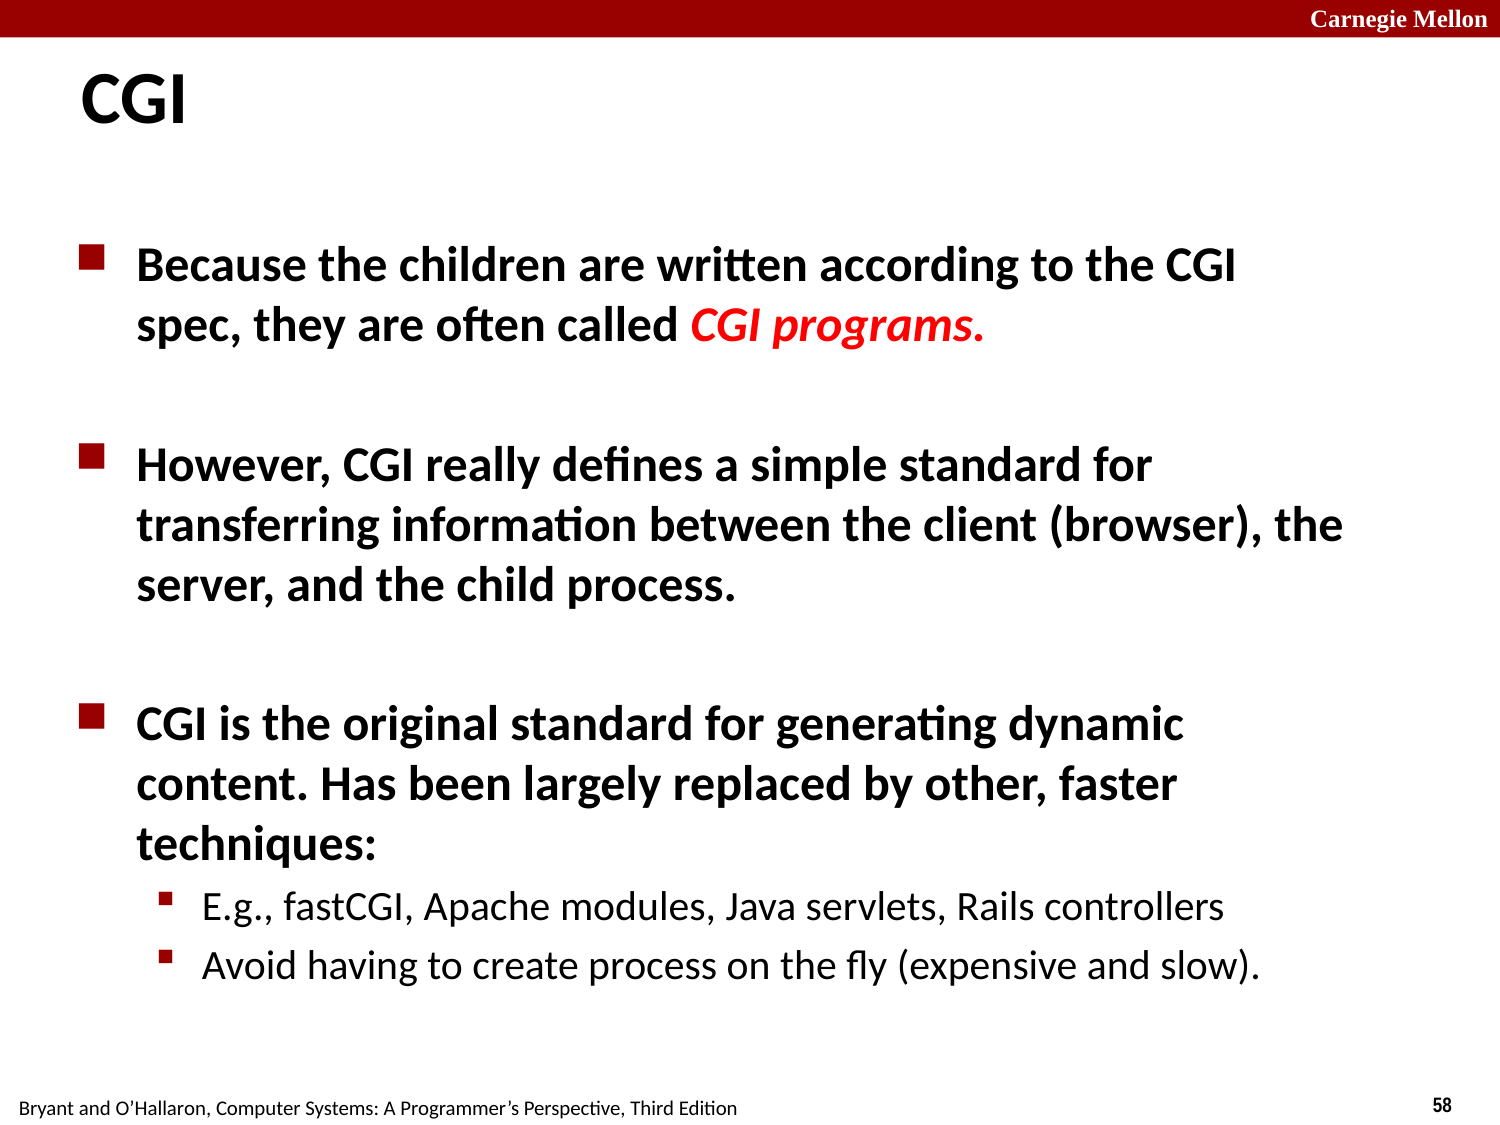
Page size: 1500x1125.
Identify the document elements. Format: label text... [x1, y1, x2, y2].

title CGI [66, 40, 1497, 151]
list Because the children are written according to the CGI spec, they are often called CGI programs. However, CGI really defines a simple standard for transferring information between the client (browser), the server, and the child process. CGI is the original standard for generating dynamic content. Has been largely replaced by other, faster techniques: E.g., fastCGI, Apache modules, Java servlets, Rails controllers Avoid having to create process on the fly (expensive and slow). [64, 223, 1361, 1040]
